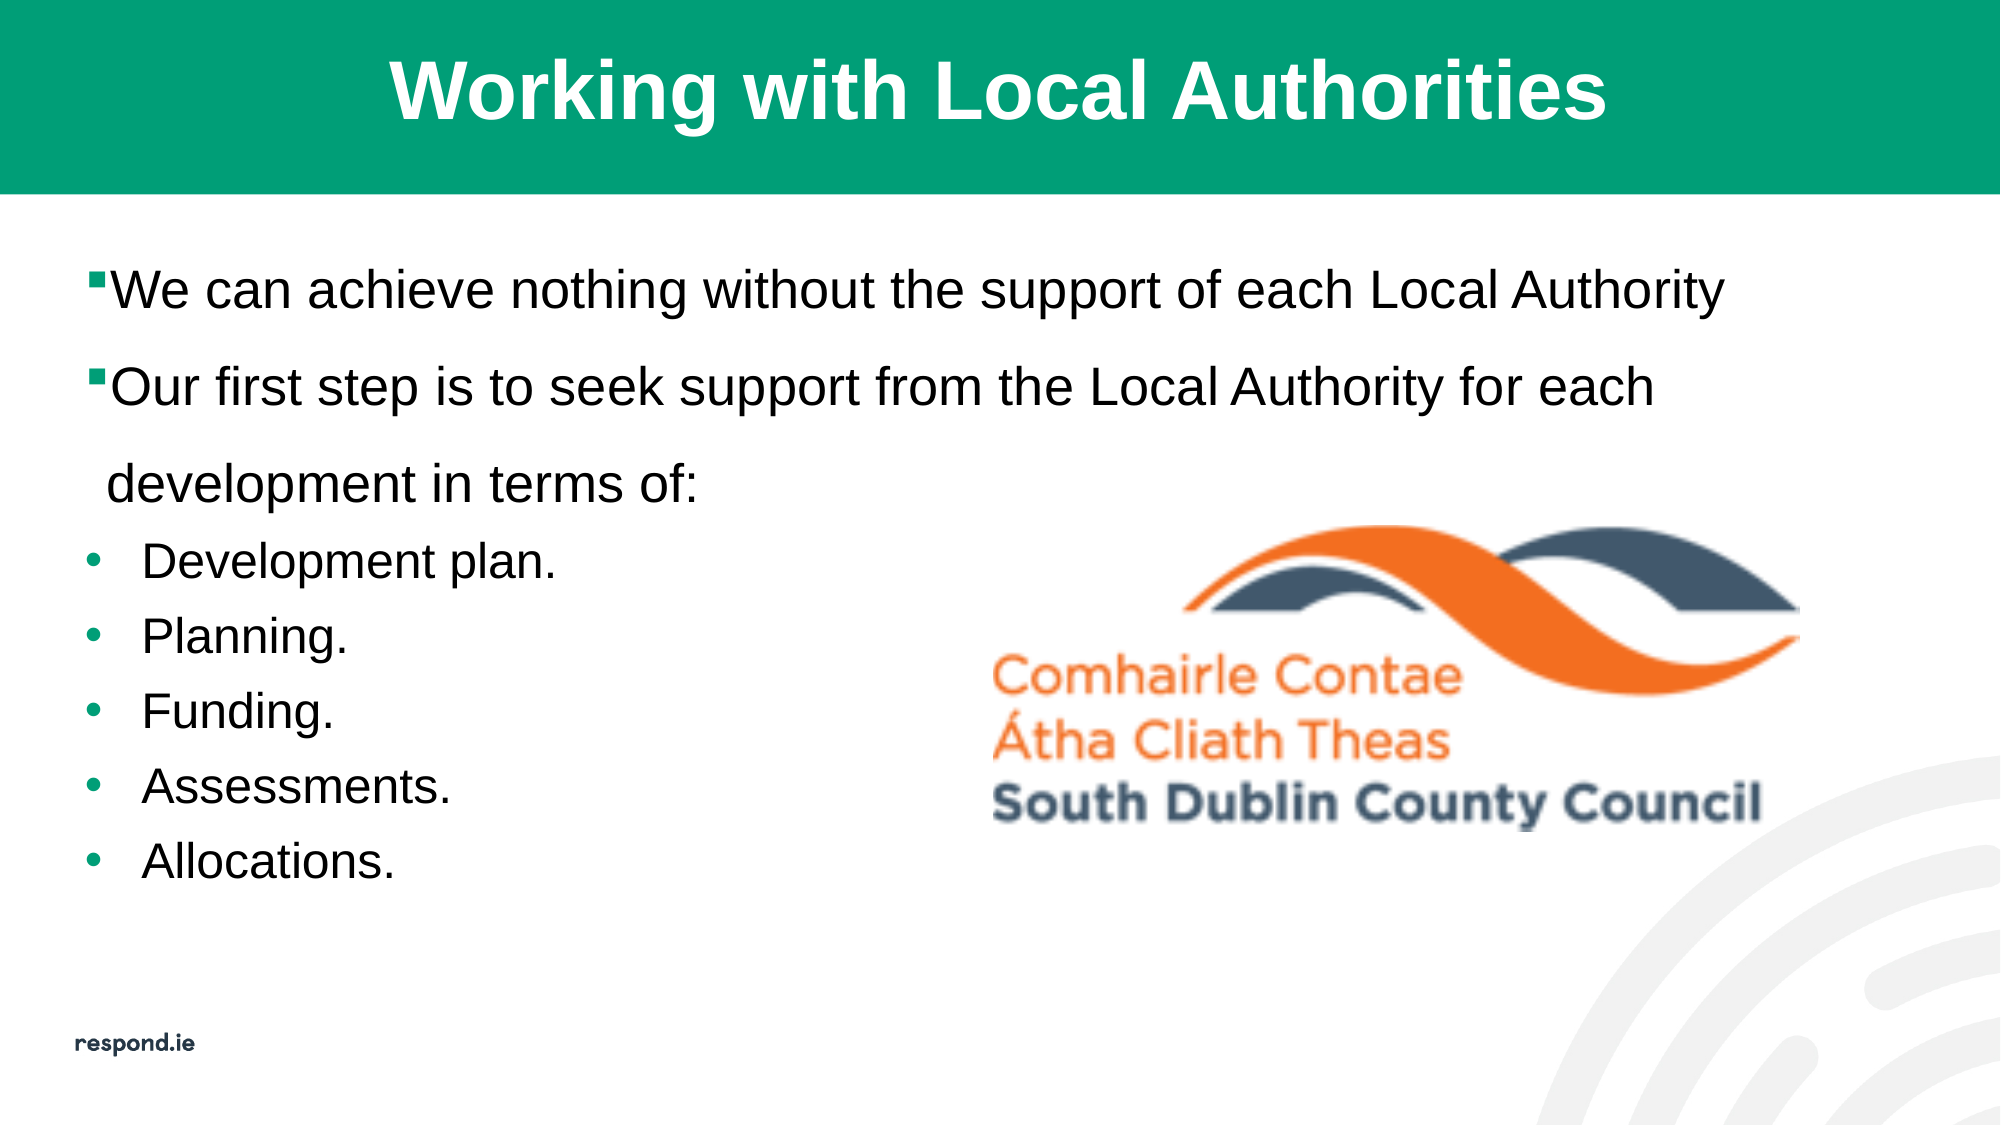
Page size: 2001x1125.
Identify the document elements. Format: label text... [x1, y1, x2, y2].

list We can achieve nothing without the support of each Local Authority Our first step is to seek support from the Local Authority for each development in terms of: Development plan. Planning. Funding. Assessments. Allocations. [69, 213, 1928, 908]
text_box Working with Local Authorities [0, 0, 2000, 195]
picture [0, 0, 2001, 1125]
